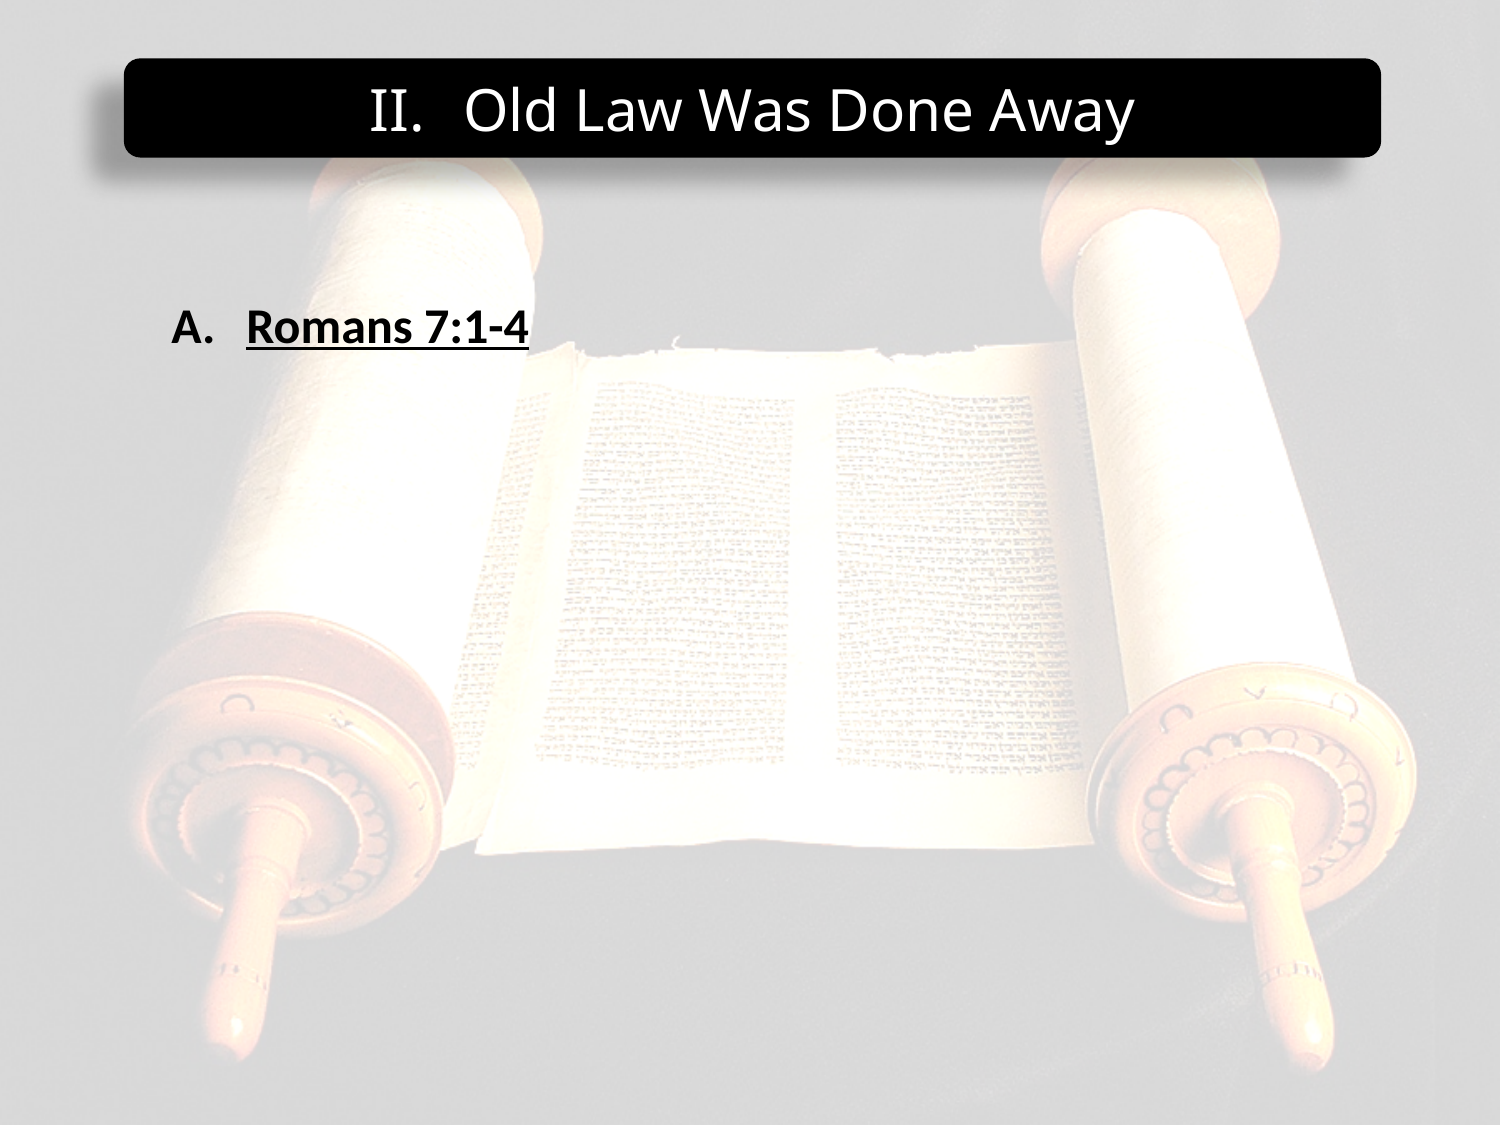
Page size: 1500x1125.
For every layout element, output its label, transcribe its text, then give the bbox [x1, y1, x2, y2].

text_box Old Law Was Done Away [122, 57, 1383, 159]
text_box Romans 7:1-4 [156, 255, 1225, 361]
